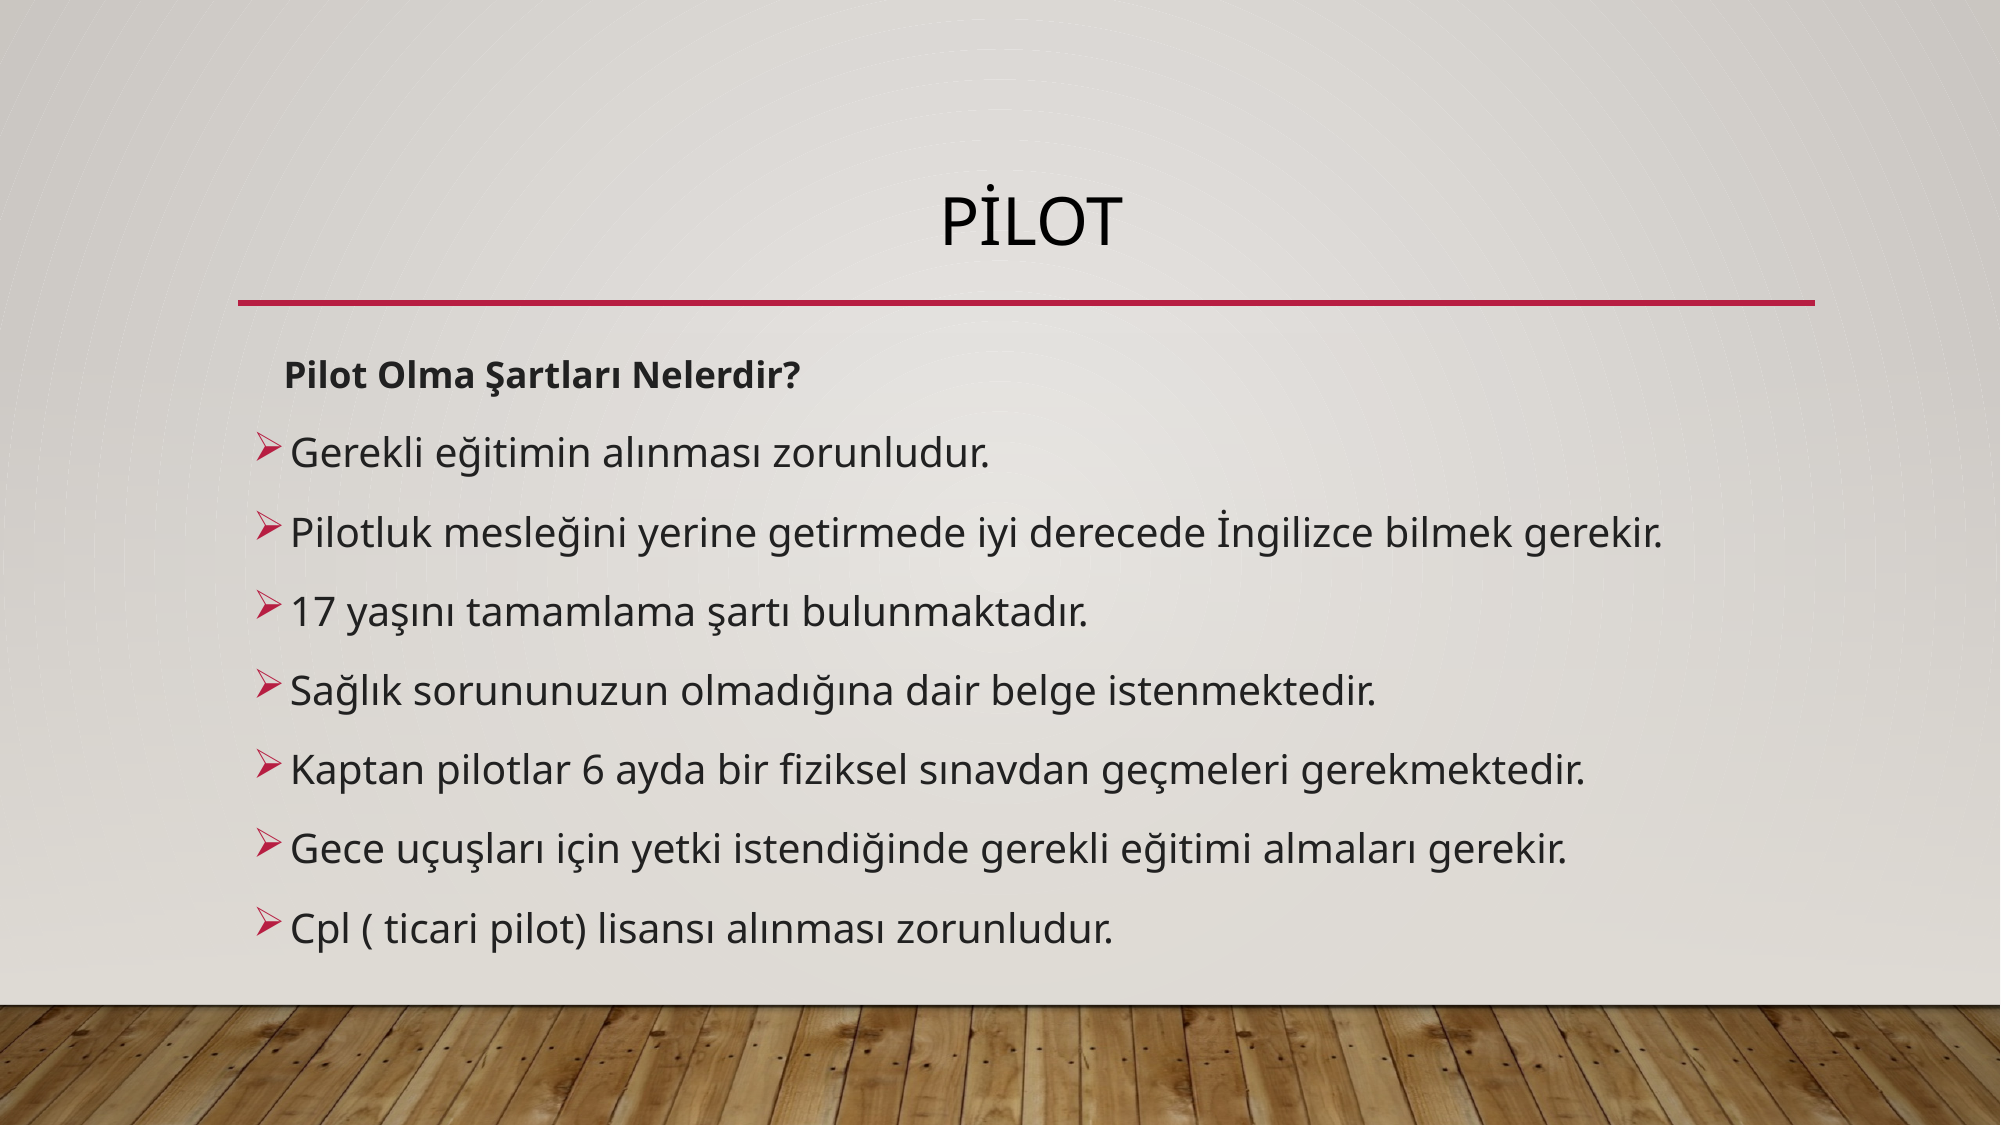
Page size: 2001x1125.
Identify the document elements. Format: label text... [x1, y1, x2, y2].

title pilot [238, 179, 1814, 305]
picture [0, 1005, 2000, 1125]
list Pilot Olma Şartları Nelerdir? Gerekli eğitimin alınması zorunludur. Pilotluk mesleğini yerine getirmede iyi derecede İngilizce bilmek gerekir. 17 yaşını tamamlama şartı bulunmaktadır. Sağlık sorununuzun olmadığına dair belge istenmektedir. Kaptan pilotlar 6 ayda bir fiziksel sınavdan geçmeleri gerekmektedir. Gece uçuşları için yetki istendiğinde gerekli eğitimi almaları gerekir. Cpl ( ticari pilot) lisansı alınması zorunludur. [238, 330, 1814, 963]
